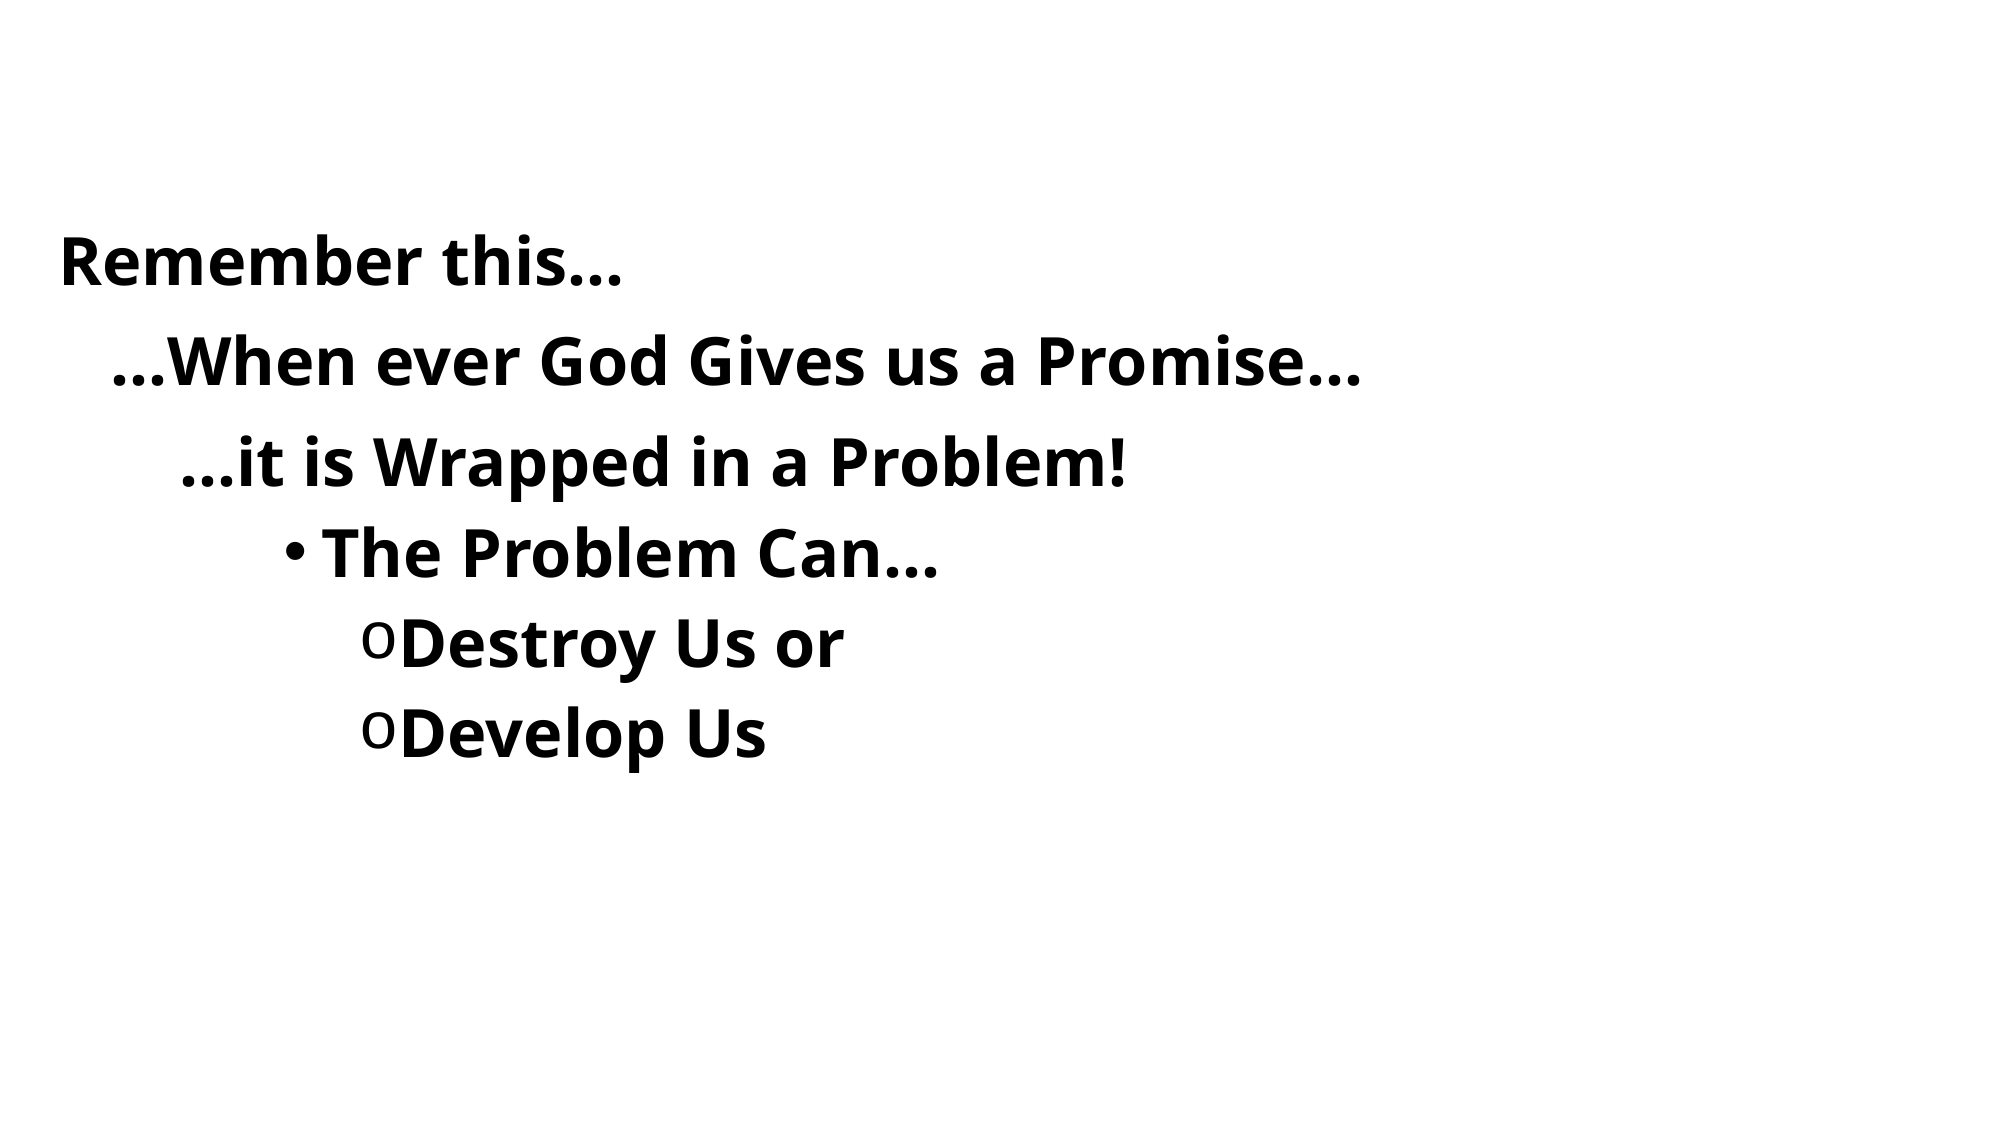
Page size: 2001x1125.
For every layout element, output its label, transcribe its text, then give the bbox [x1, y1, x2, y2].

list Remember this… …When ever God Gives us a Promise… …it is Wrapped in a Problem! The Problem Can… Destroy Us or Develop Us [43, 210, 1948, 1087]
